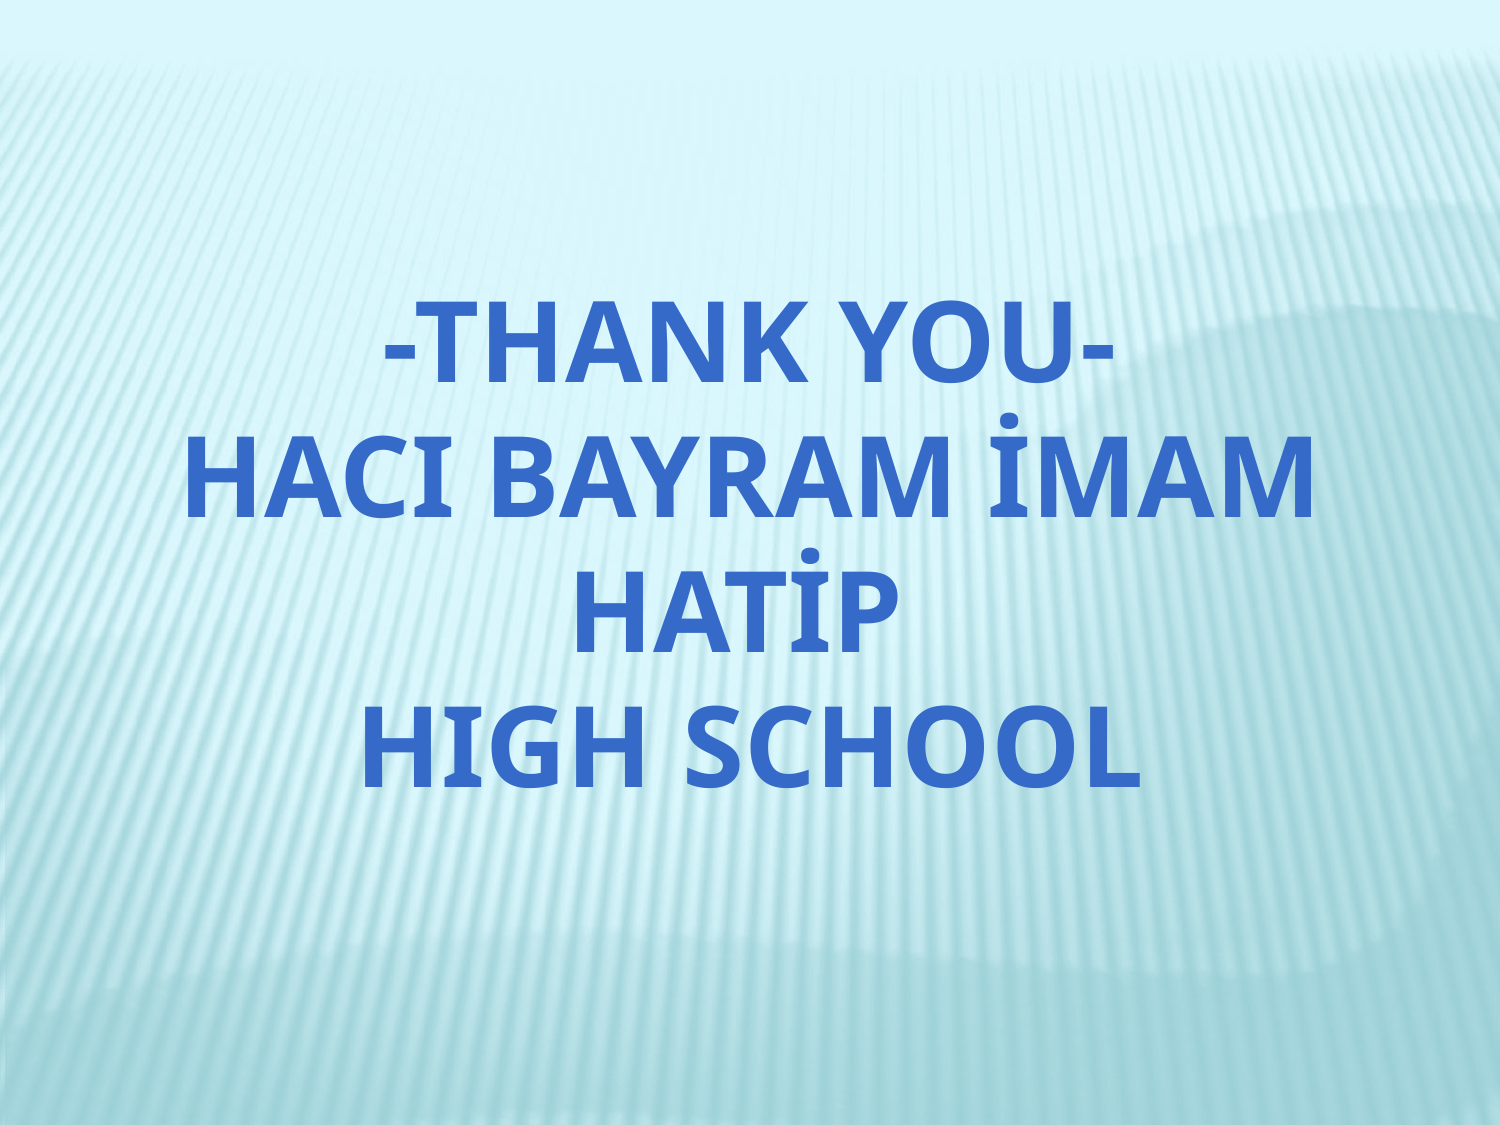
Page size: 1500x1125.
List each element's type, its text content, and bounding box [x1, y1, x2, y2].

text_box -thank you- Hacı bayram imam hatip Hıgh school [91, 262, 1409, 818]
